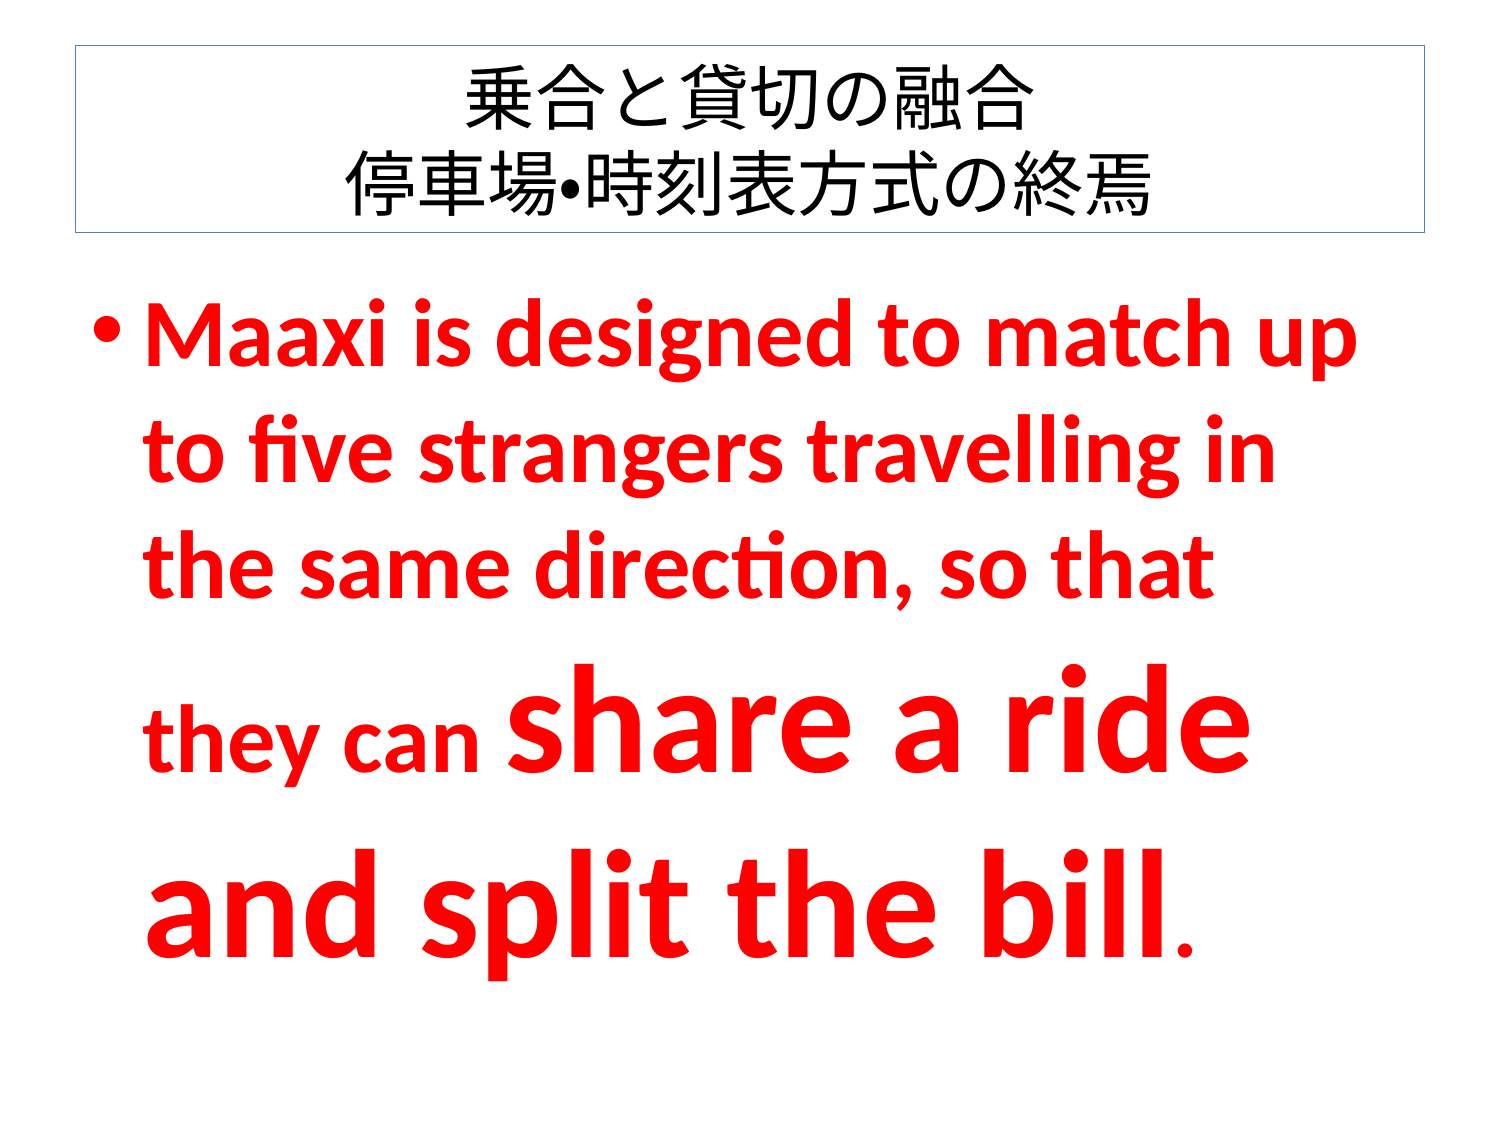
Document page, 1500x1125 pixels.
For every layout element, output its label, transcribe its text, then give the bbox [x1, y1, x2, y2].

title 乗合と貸切の融合 停車場・時刻表方式の終焉 [75, 45, 1425, 233]
list Maaxi is designed to match up to five strangers travelling in the same direction, so that they can share a ride and split the bill. [75, 262, 1425, 1005]
